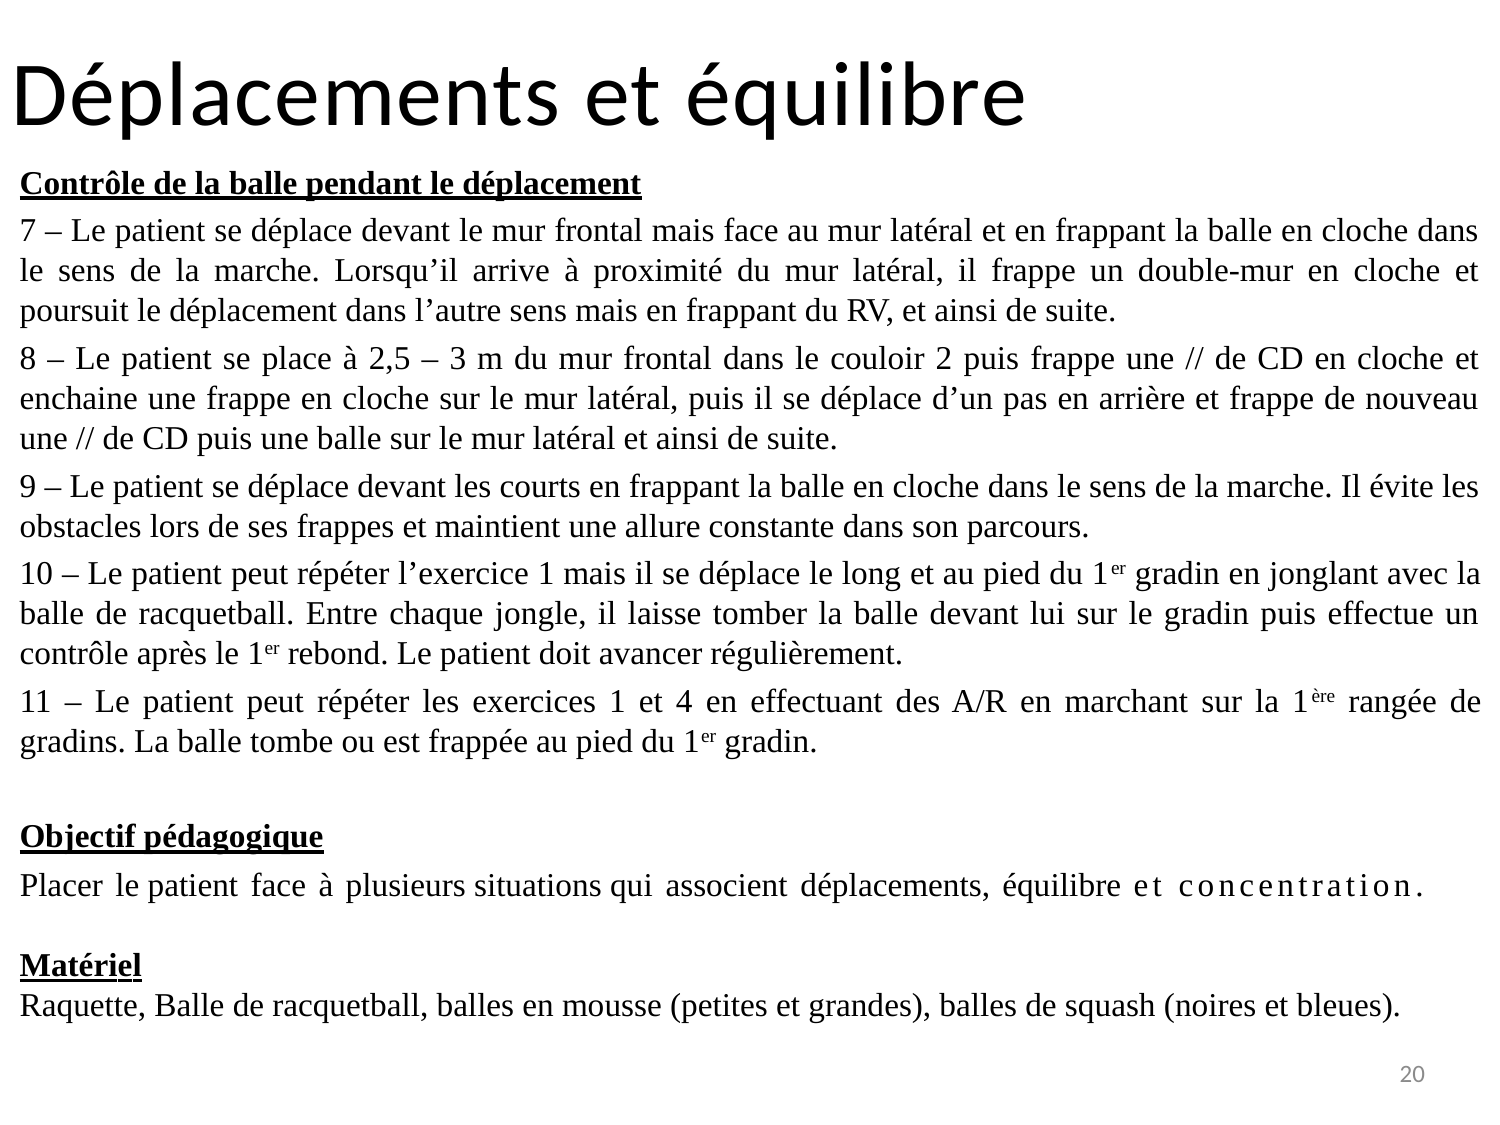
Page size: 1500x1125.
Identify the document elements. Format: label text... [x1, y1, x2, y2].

slide_number 20 [1074, 746, 1425, 1125]
title Déplacements et équilibre [9, 0, 1500, 183]
text_box Contrôle de la balle pendant le déplacement 7 – Le patient se déplace devant le mur frontal mais face au mur latéral et en frappant la balle en cloche dans le sens de la marche. Lorsqu’il arrive à proximité du mur latéral, il frappe un double-mur en cloche et poursuit le déplacement dans l’autre sens mais en frappant du RV, et ainsi de suite. 8 – Le patient se place à 2,5 – 3 m du mur frontal dans le couloir 2 puis frappe une // de CD en cloche et enchaine une frappe en cloche sur le mur latéral, puis il se déplace d’un pas en arrière et frappe de nouveau une // de CD puis une balle sur le mur latéral et ainsi de suite. 9 – Le patient se déplace devant les courts en frappant la balle en cloche dans le sens de la marche. Il évite les obstacles lors de ses frappes et maintient une allure constante dans son parcours. 10 – Le patient peut répéter l’exercice 1 mais il se déplace le long et au pied du 1er gradin en jonglant avec la balle de racquetball. Entre chaque jongle, il laisse tomber la balle devant lui sur le gradin puis effectue un contrôle après le 1er rebond. Le patient doit avancer régulièrement. 11 – Le patient peut répéter les exercices 1 et 4 en effectuant des A/R en marchant sur la 1ère rangée de gradins. La balle tombe ou est frappée au pied du 1er gradin. Objectif pédagogique Placer le patient face à plusieurs situations qui associent déplacements, équilibre et concentration. Matériel Raquette, Balle de racquetball, balles en mousse (petites et grandes), balles de squash (noires et bleues). [17, 183, 1483, 1024]
